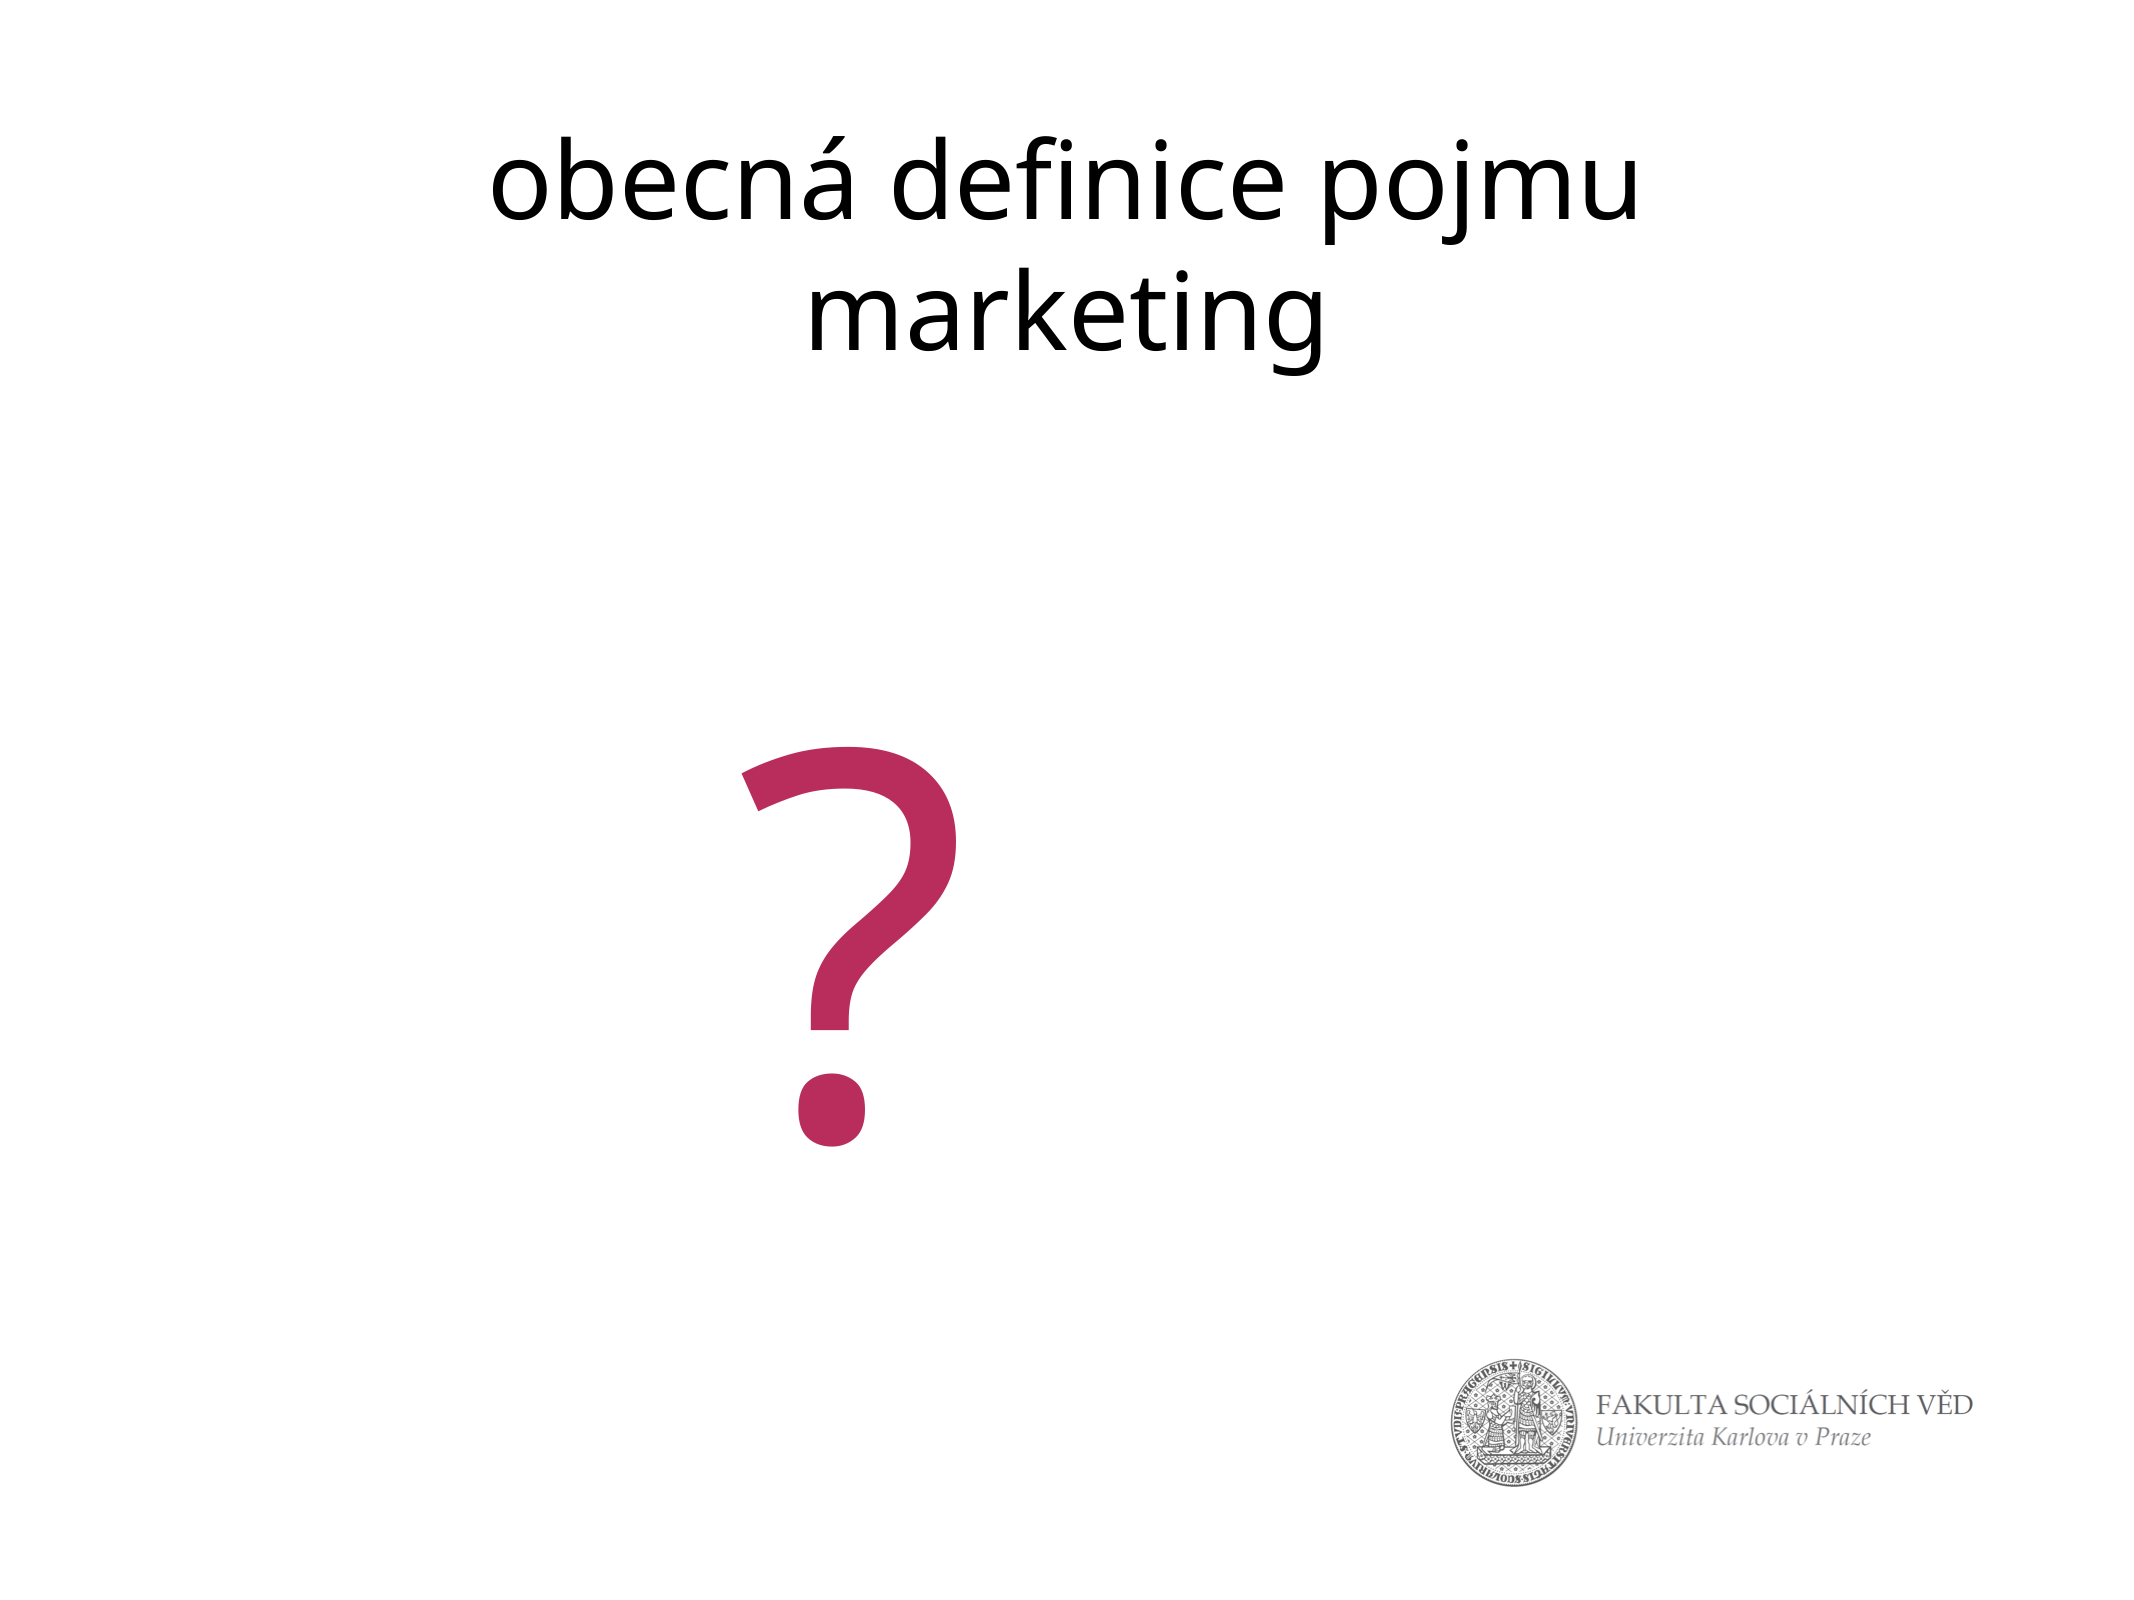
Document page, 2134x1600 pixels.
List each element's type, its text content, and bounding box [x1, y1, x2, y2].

list ? [207, 453, 1926, 1393]
picture [1449, 1356, 1975, 1488]
title obecná definice pojmu marketing [207, 41, 1926, 443]
